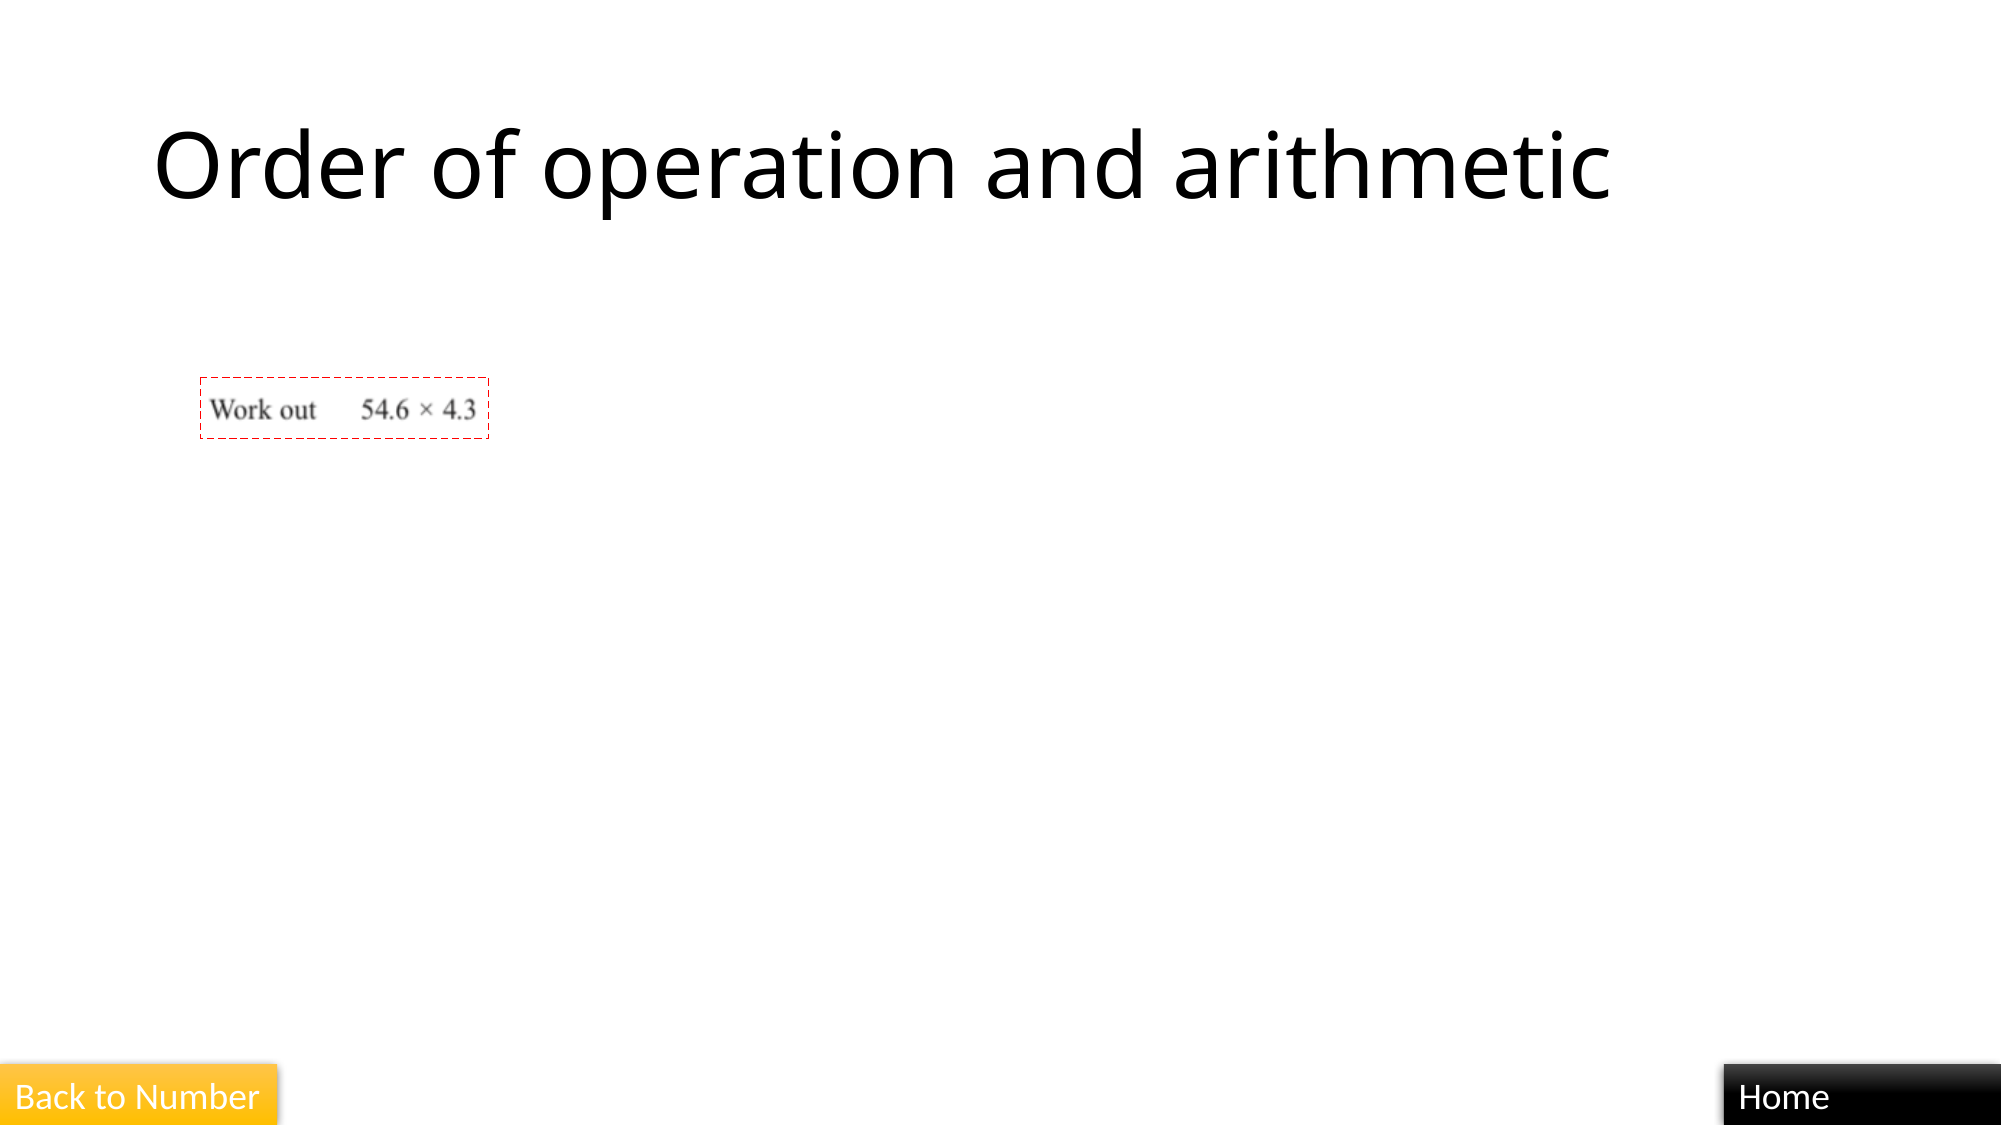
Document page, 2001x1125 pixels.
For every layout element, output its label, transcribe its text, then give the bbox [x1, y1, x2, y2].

text_box Home [1723, 1064, 2000, 1125]
title Order of operation and arithmetic [137, 59, 1863, 278]
text_box Back to Number [0, 1064, 278, 1125]
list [200, 377, 489, 439]
